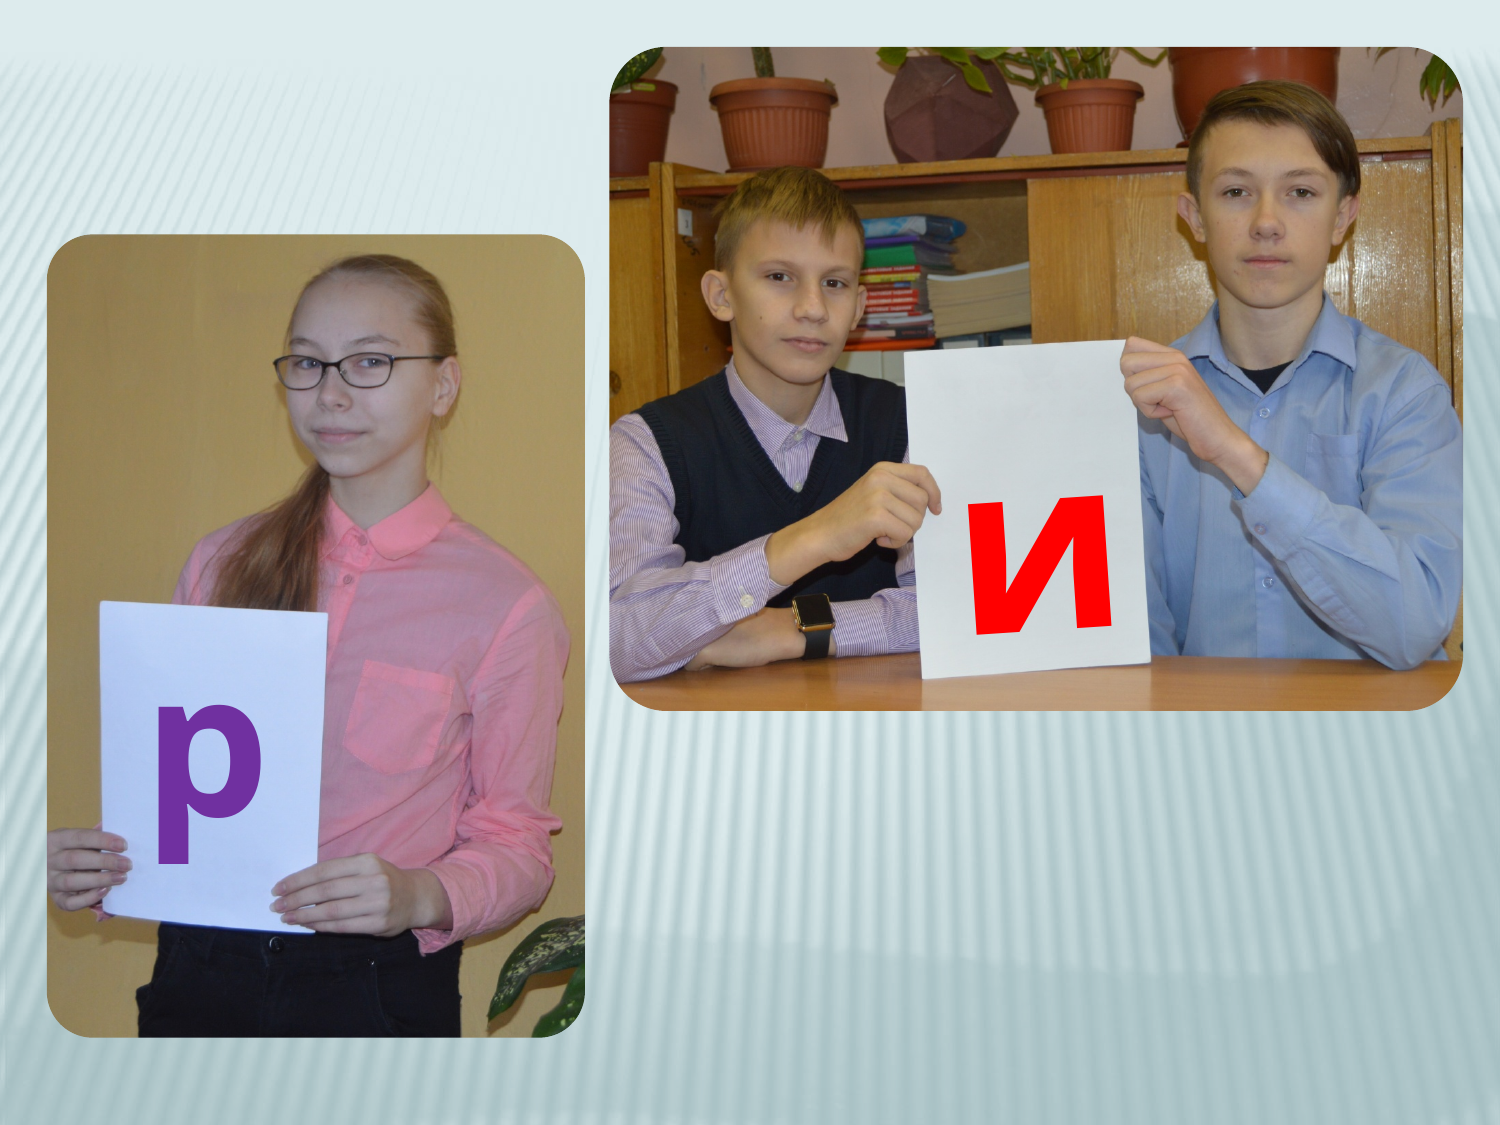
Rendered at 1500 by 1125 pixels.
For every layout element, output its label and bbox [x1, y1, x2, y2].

picture [46, 234, 586, 1038]
picture [609, 46, 1464, 712]
